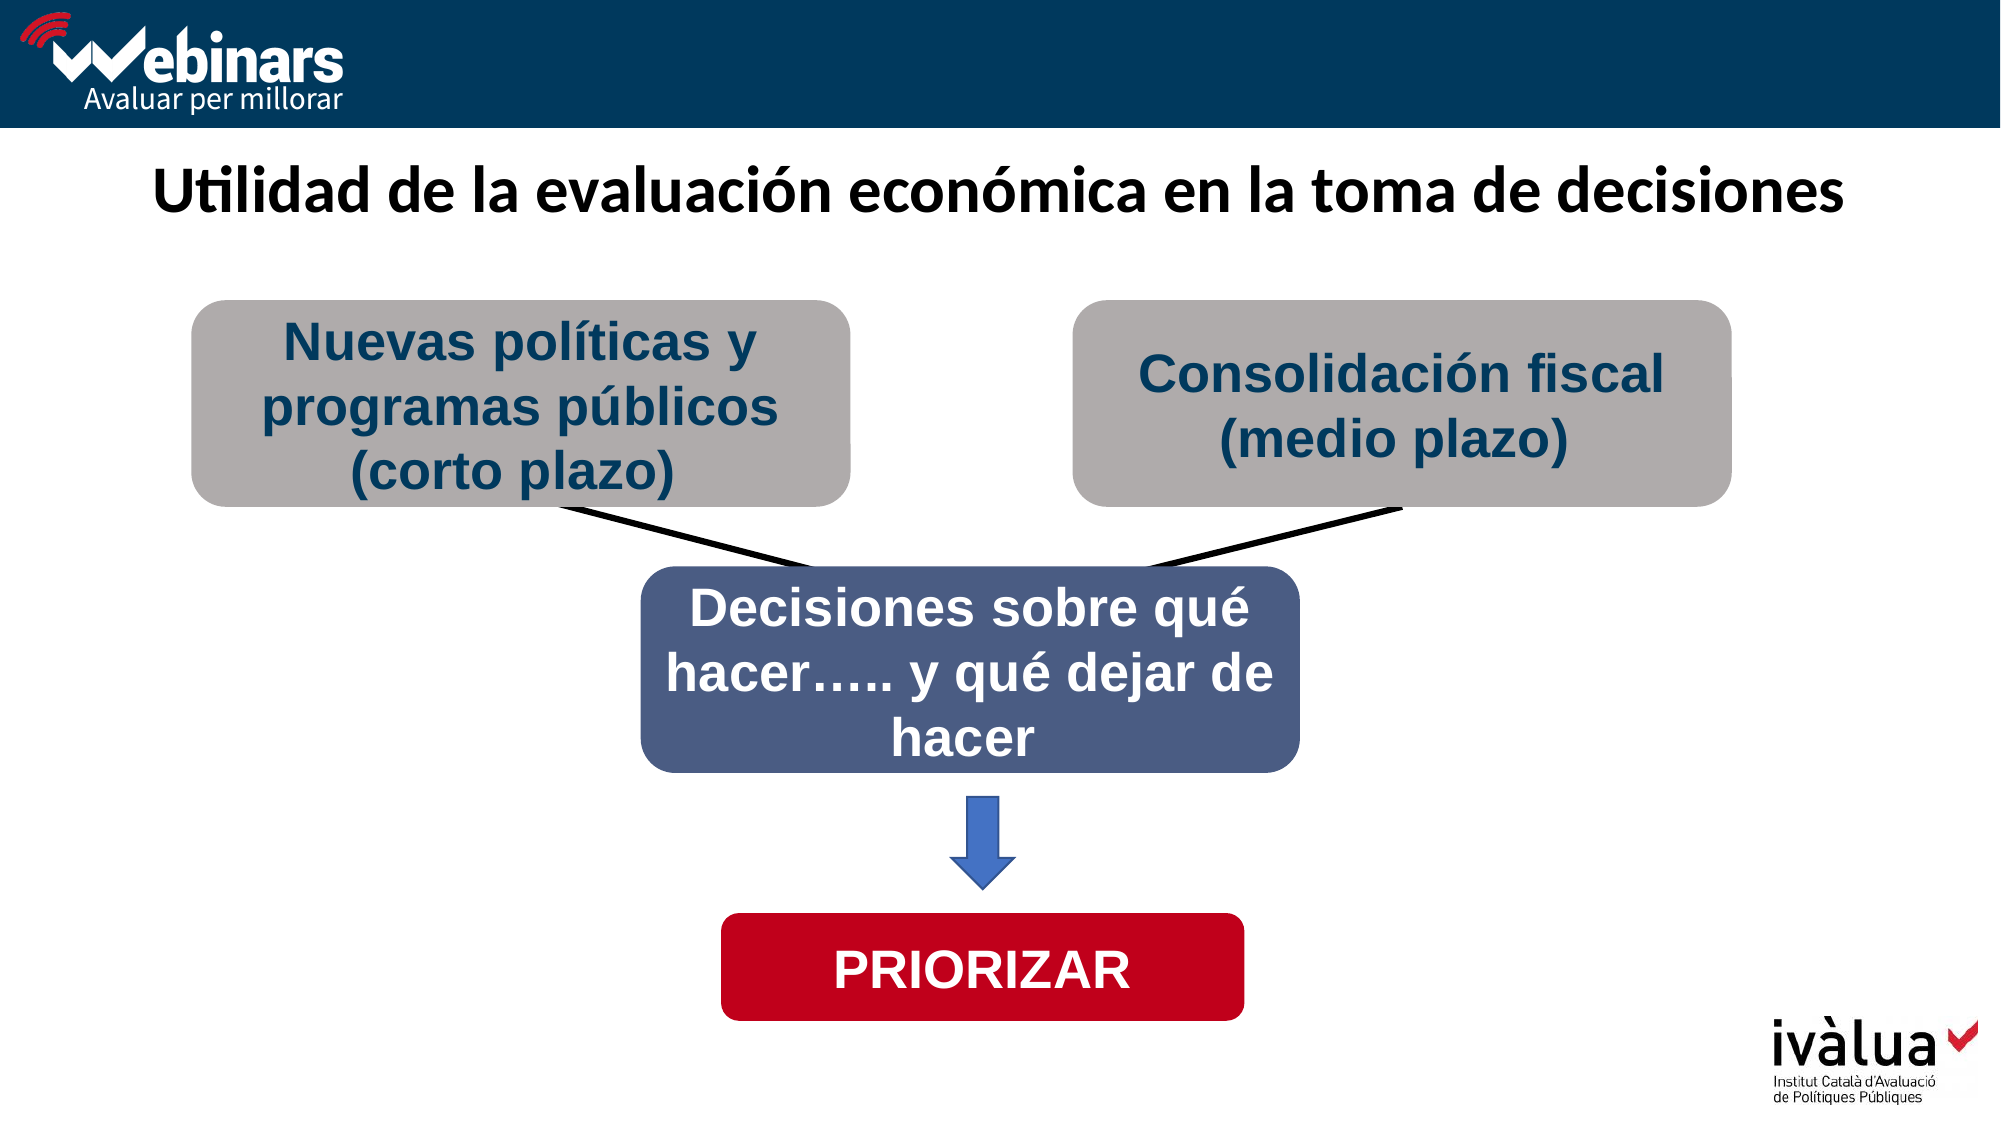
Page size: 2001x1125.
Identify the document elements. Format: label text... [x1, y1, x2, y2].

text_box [1000, 506, 1403, 607]
text_box Decisiones sobre qué hacer….. y qué dejar de hacer [639, 607, 1301, 775]
text_box [949, 795, 1017, 891]
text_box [495, 487, 1000, 619]
title Utilidad de la evaluación económica en la toma de decisiones [137, 111, 1863, 271]
text_box Consolidación fiscal (medio plazo) [1071, 299, 1733, 508]
picture [1774, 1016, 1978, 1105]
text_box Nuevas políticas y programas públicos (corto plazo) [190, 299, 852, 508]
picture [20, 12, 343, 115]
text_box PRIORIZAR [720, 912, 1246, 1022]
